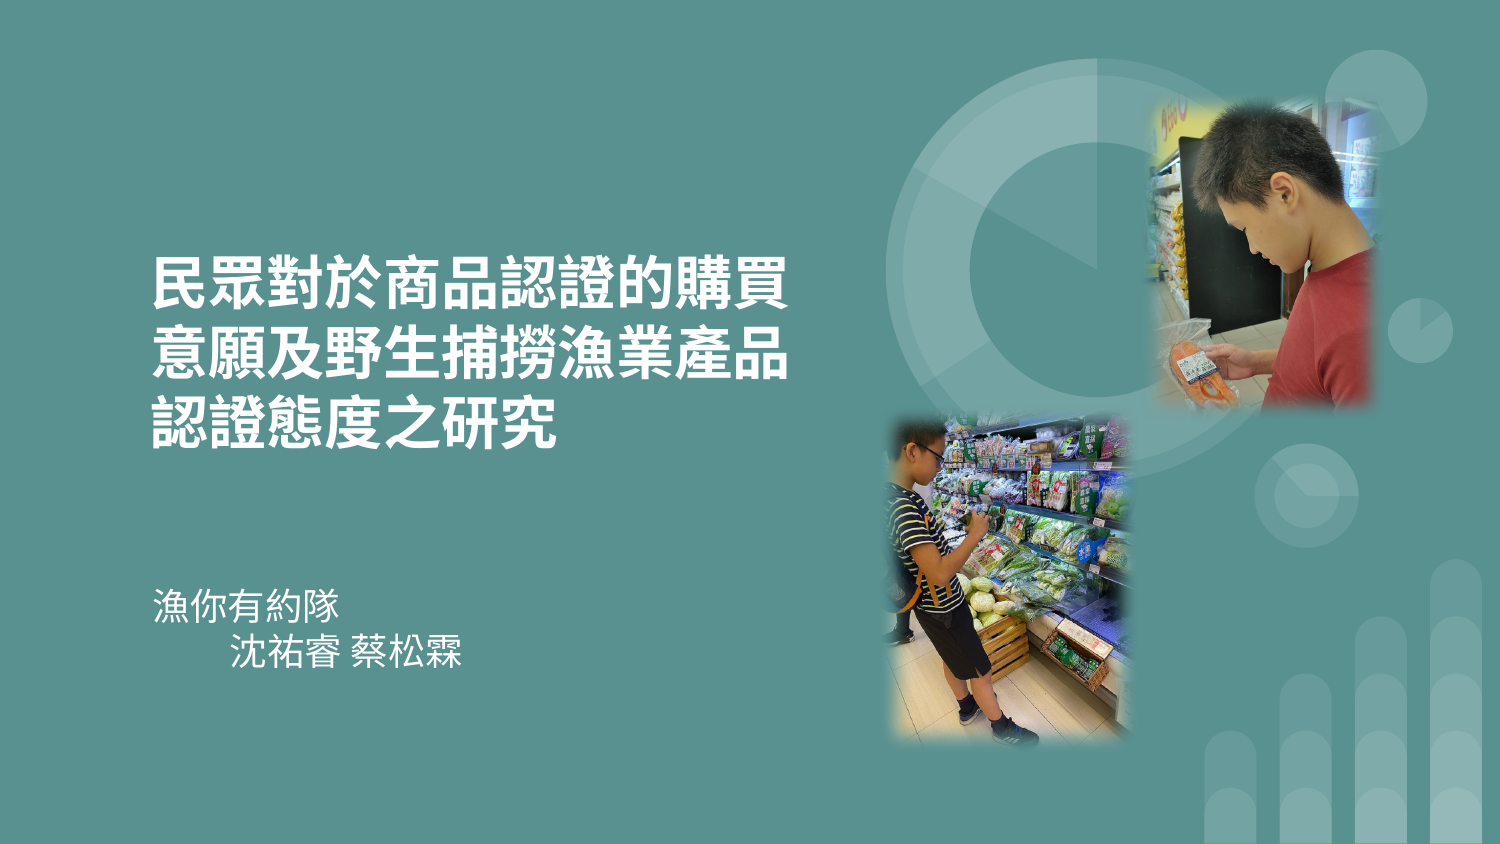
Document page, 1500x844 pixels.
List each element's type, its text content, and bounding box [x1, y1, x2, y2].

title 民眾對於商品認證的購買意願及野生捕撈漁業產品認證態度之研究 [135, 167, 834, 535]
picture [877, 90, 1389, 754]
subtitle 漁你有約隊 沈祐睿 蔡松霖 [137, 568, 836, 683]
